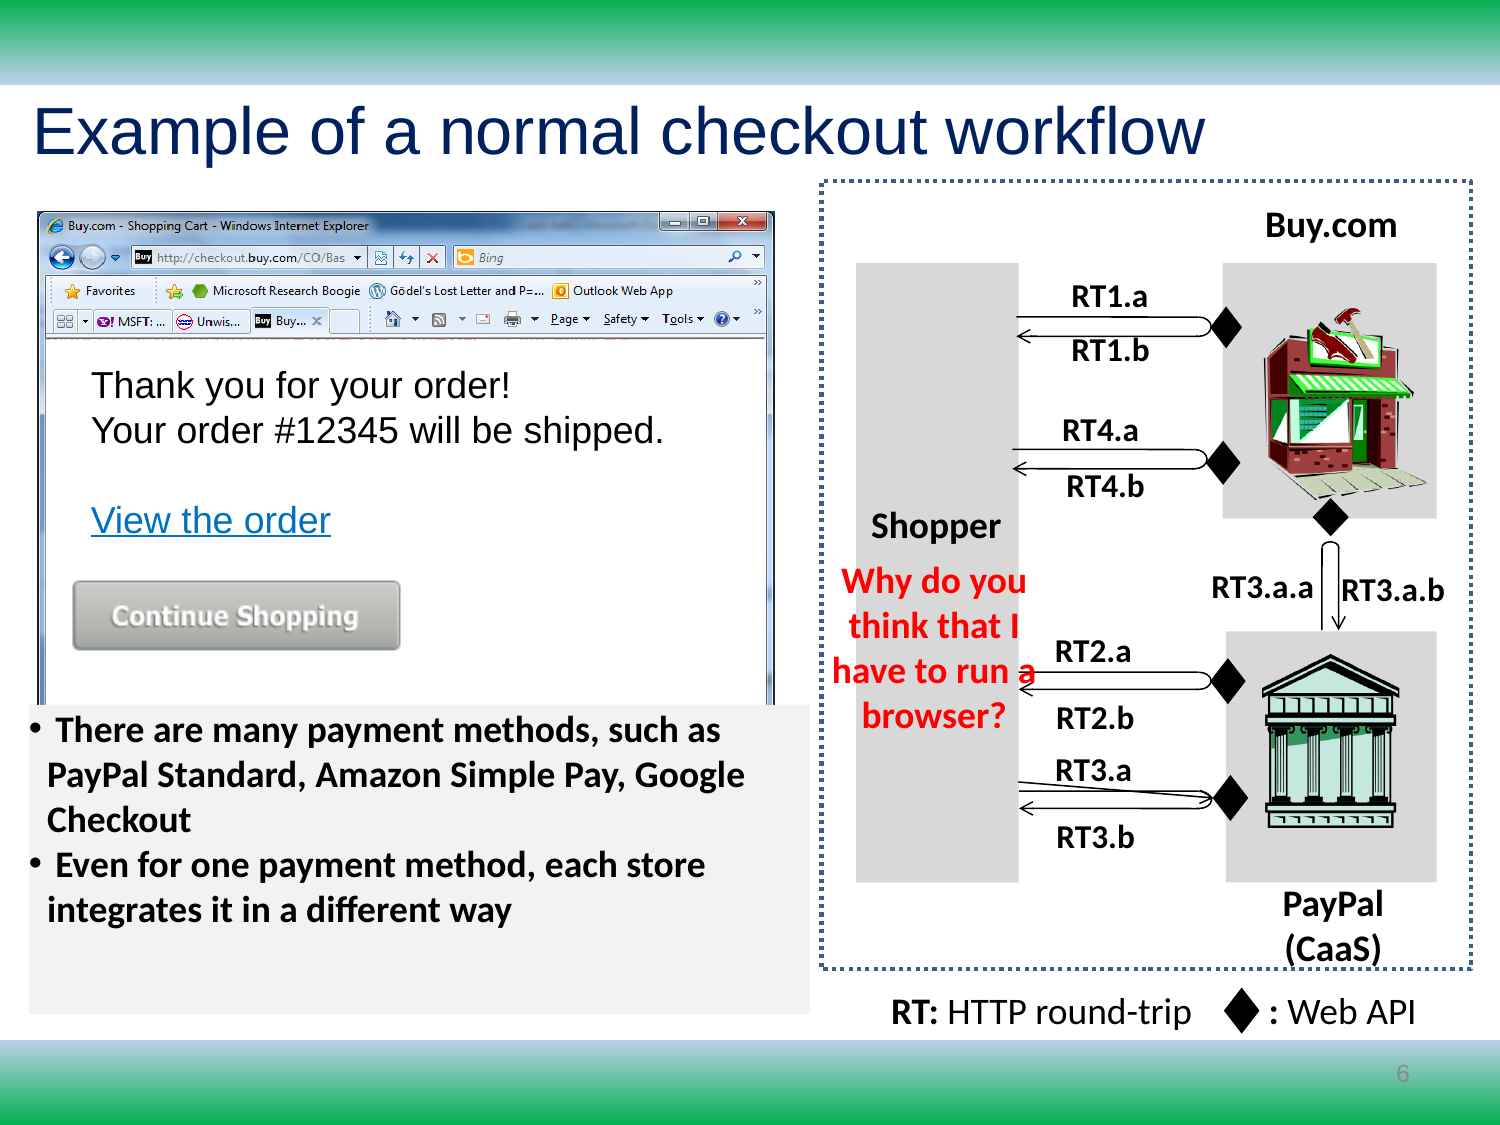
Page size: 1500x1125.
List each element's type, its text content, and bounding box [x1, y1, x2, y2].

text_box There are many payment methods, such as PayPal Standard, Amazon Simple Pay, Google Checkout Even for one payment method, each store integrates it in a different way [29, 704, 810, 1015]
text_box [1218, 776, 1248, 820]
text_box [0, 0, 1500, 75]
picture [1261, 305, 1429, 502]
text_box [1313, 509, 1348, 536]
text_box Buy.com [1221, 200, 1442, 259]
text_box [37, 211, 775, 842]
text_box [1206, 541, 1460, 636]
text_box [1216, 307, 1242, 348]
text_box Example of a normal checkout workflow [17, 80, 1222, 175]
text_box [1016, 273, 1212, 384]
text_box [1212, 441, 1240, 484]
text_box Shopper [853, 501, 1019, 555]
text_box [1018, 781, 1214, 799]
text_box RT3.a [1018, 773, 1170, 781]
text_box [1017, 629, 1212, 764]
picture [1261, 652, 1400, 829]
text_box Why do you think that I have to run a browser? [813, 555, 1055, 759]
text_box [1226, 643, 1437, 883]
text_box PayPal (CaaS) [1269, 878, 1398, 951]
text_box [1216, 659, 1245, 703]
slide_number 6 [1074, 1042, 1425, 1103]
text_box [856, 759, 1018, 883]
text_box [1011, 407, 1208, 520]
text_box RT: HTTP round-trip : Web API [890, 986, 1487, 1093]
text_box [851, 237, 1470, 909]
text_box [856, 263, 1019, 501]
text_box [819, 179, 1473, 971]
text_box [1224, 988, 1259, 1033]
text_box [1222, 263, 1437, 519]
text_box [1018, 805, 1212, 883]
